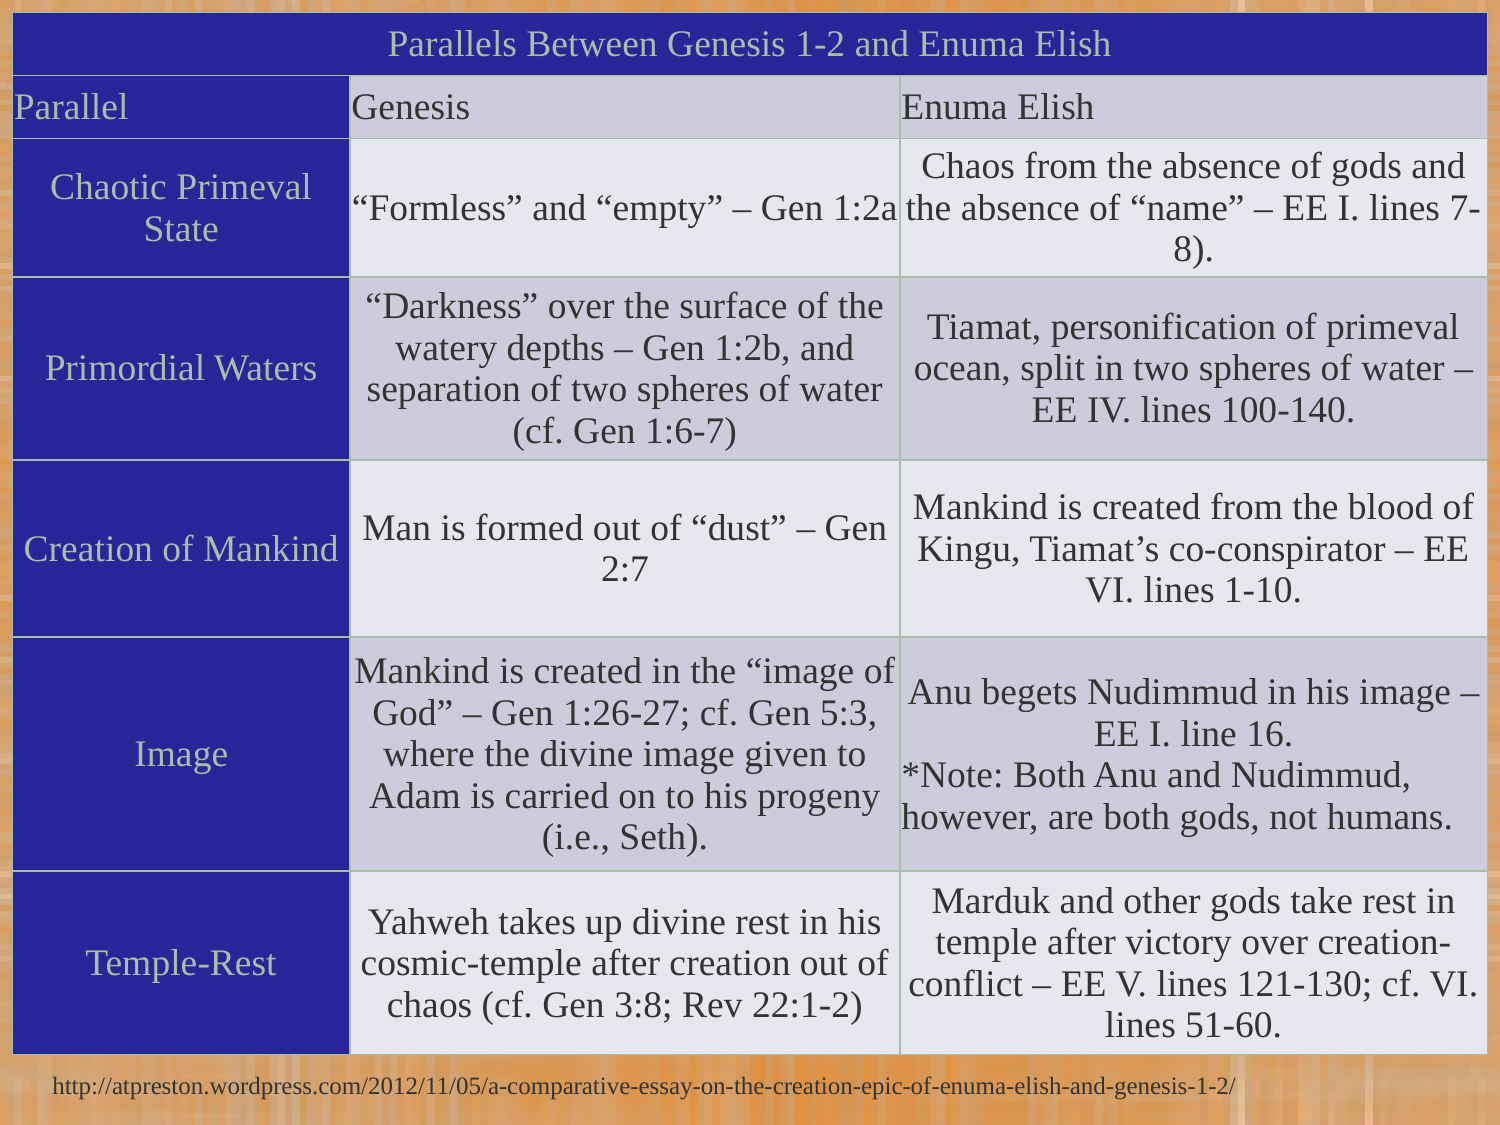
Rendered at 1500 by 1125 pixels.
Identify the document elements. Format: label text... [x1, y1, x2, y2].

table_cell Temple-Rest [13, 872, 349, 1054]
picture [0, 0, 1500, 1125]
table_cell Mankind is created from the blood of Kingu, Tiamat’s co-conspirator – EE VI. lines 1-10. [901, 461, 1487, 636]
table_cell Creation of Mankind [13, 461, 349, 636]
table_cell Mankind is created in the “image of God” – Gen 1:26-27; cf. Gen 5:3, where the divine image given to Adam is carried on to his progeny (i.e., Seth). [351, 638, 899, 870]
table_cell Image [13, 638, 349, 870]
text_box http://atpreston.wordpress.com/2012/11/05/a-comparative-essay-on-the-creation-epic-of-enuma-elish-and-genesis-1-2/ [37, 1062, 1438, 1108]
table_cell “Formless” and “empty” – Gen 1:2a [351, 139, 899, 276]
table_cell Parallel [13, 76, 349, 138]
table_cell Tiamat, personification of primeval ocean, split in two spheres of water – EE IV. lines 100-140. [901, 278, 1487, 459]
table_cell Chaos from the absence of gods and the absence of “name” – EE I. lines 7-8). [901, 139, 1487, 276]
table_cell “Darkness” over the surface of the watery depths – Gen 1:2b, and separation of two spheres of water (cf. Gen 1:6-7) [351, 278, 899, 459]
table_cell Yahweh takes up divine rest in his cosmic-temple after creation out of chaos (cf. Gen 3:8; Rev 22:1-2) [351, 872, 899, 1054]
table_cell Enuma Elish [901, 76, 1487, 138]
table_cell Genesis [351, 76, 899, 138]
table_cell Marduk and other gods take rest in temple after victory over creation-conflict – EE V. lines 121-130; cf. VI. lines 51-60. [901, 872, 1487, 1054]
table_cell Primordial Waters [13, 278, 349, 459]
table_cell Man is formed out of “dust” – Gen 2:7 [351, 461, 899, 636]
table_header Parallels Between Genesis 1-2 and Enuma Elish [13, 13, 1487, 75]
table_cell Anu begets Nudimmud in his image – EE I. line 16. *Note: Both Anu and Nudimmud, however, are both gods, not humans. [901, 638, 1487, 870]
table_cell Chaotic Primeval State [13, 139, 349, 276]
